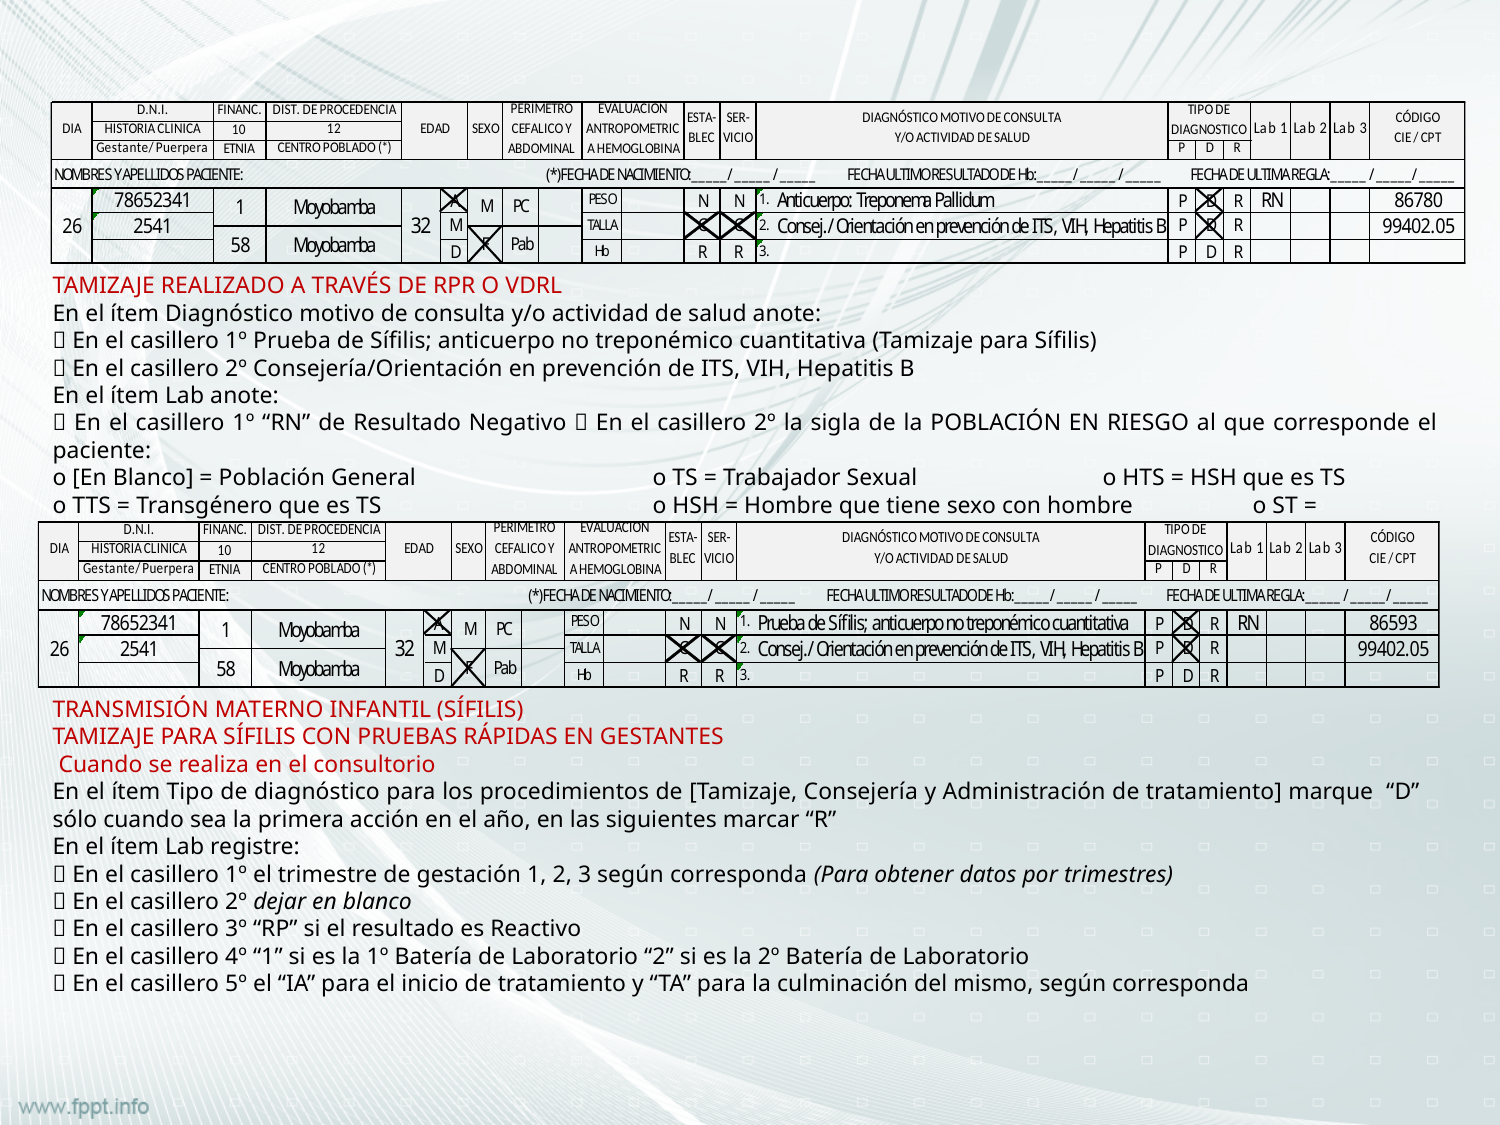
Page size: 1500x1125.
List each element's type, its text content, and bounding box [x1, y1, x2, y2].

picture [37, 521, 1441, 689]
text_box TRANSMISIÓN MATERNO INFANTIL (SÍFILIS) TAMIZAJE PARA SÍFILIS CON PRUEBAS RÁPIDAS EN GESTANTES Cuando se realiza en el consultorio En el ítem Tipo de diagnóstico para los procedimientos de [Tamizaje, Consejería y Administración de tratamiento] marque “D” sólo cuando sea la primera acción en el año, en las siguientes marcar “R” En el ítem Lab registre:  En el casillero 1º el trimestre de gestación 1, 2, 3 según corresponda (Para obtener datos por trimestres)  En el casillero 2º dejar en blanco  En el casillero 3º “RP” si el resultado es Reactivo  En el casillero 4º “1” si es la 1º Batería de Laboratorio “2” si es la 2º Batería de Laboratorio  En el casillero 5º el “IA” para el inicio de tratamiento y “TA” para la culminación del mismo, según corresponda [37, 689, 1437, 1004]
text_box TAMIZAJE REALIZADO A TRAVÉS DE RPR O VDRL En el ítem Diagnóstico motivo de consulta y/o actividad de salud anote:  En el casillero 1º Prueba de Sífilis; anticuerpo no treponémico cuantitativa (Tamizaje para Sífilis)  En el casillero 2º Consejería/Orientación en prevención de ITS, VIH, Hepatitis B En el ítem Lab anote:  En el casillero 1º “RN” de Resultado Negativo  En el casillero 2º la sigla de la POBLACIÓN EN RIESGO al que corresponde el paciente: o [En Blanco] = Población General o TS = Trabajador Sexual o HTS = HSH que es TS o TTS = Transgénero que es TS o HSH = Hombre que tiene sexo con hombre o ST = Trabajador de Salud o TRA = Transgénero o PPL = Persona privada de su libertad [37, 263, 1454, 581]
picture [50, 101, 1467, 265]
